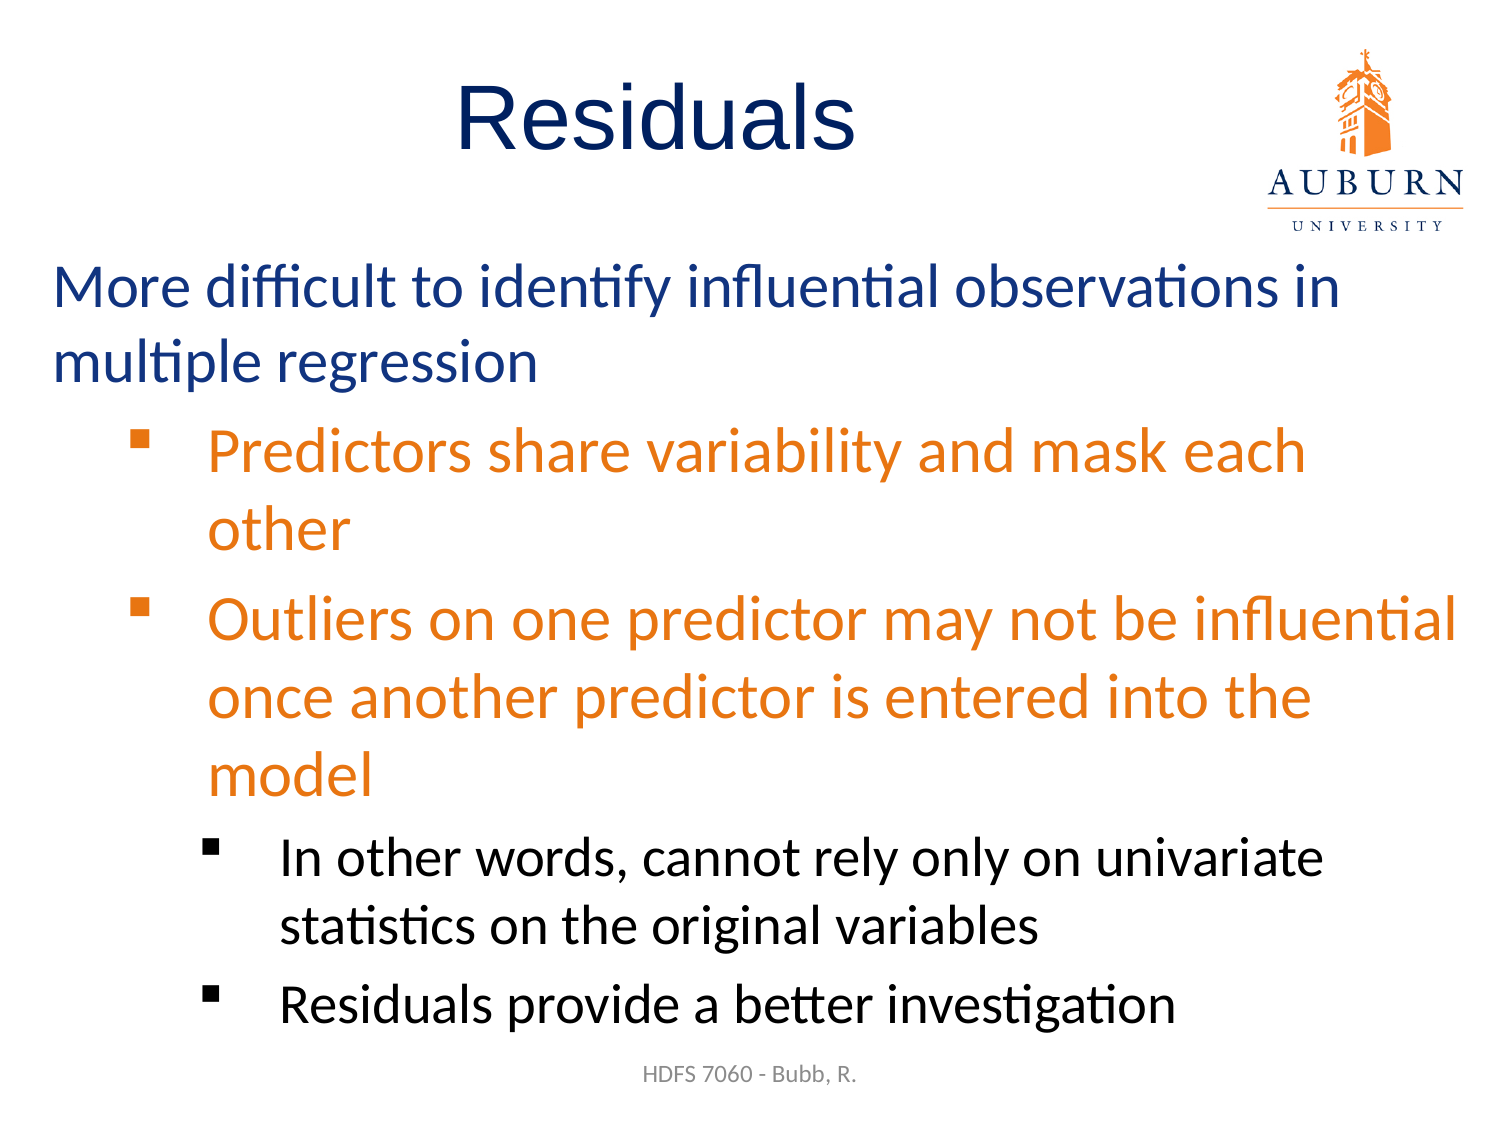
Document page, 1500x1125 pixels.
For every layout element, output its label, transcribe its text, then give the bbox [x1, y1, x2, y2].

footer HDFS 7060 - Bubb, R. [512, 1042, 988, 1103]
text_box More difficult to identify influential observations in multiple regression Predictors share variability and mask each other Outliers on one predictor may not be influential once another predictor is entered into the model In other words, cannot rely only on univariate statistics on the original variables Residuals provide a better investigation [37, 237, 1475, 1050]
title Residuals [12, 37, 1300, 188]
picture [1262, 49, 1468, 237]
